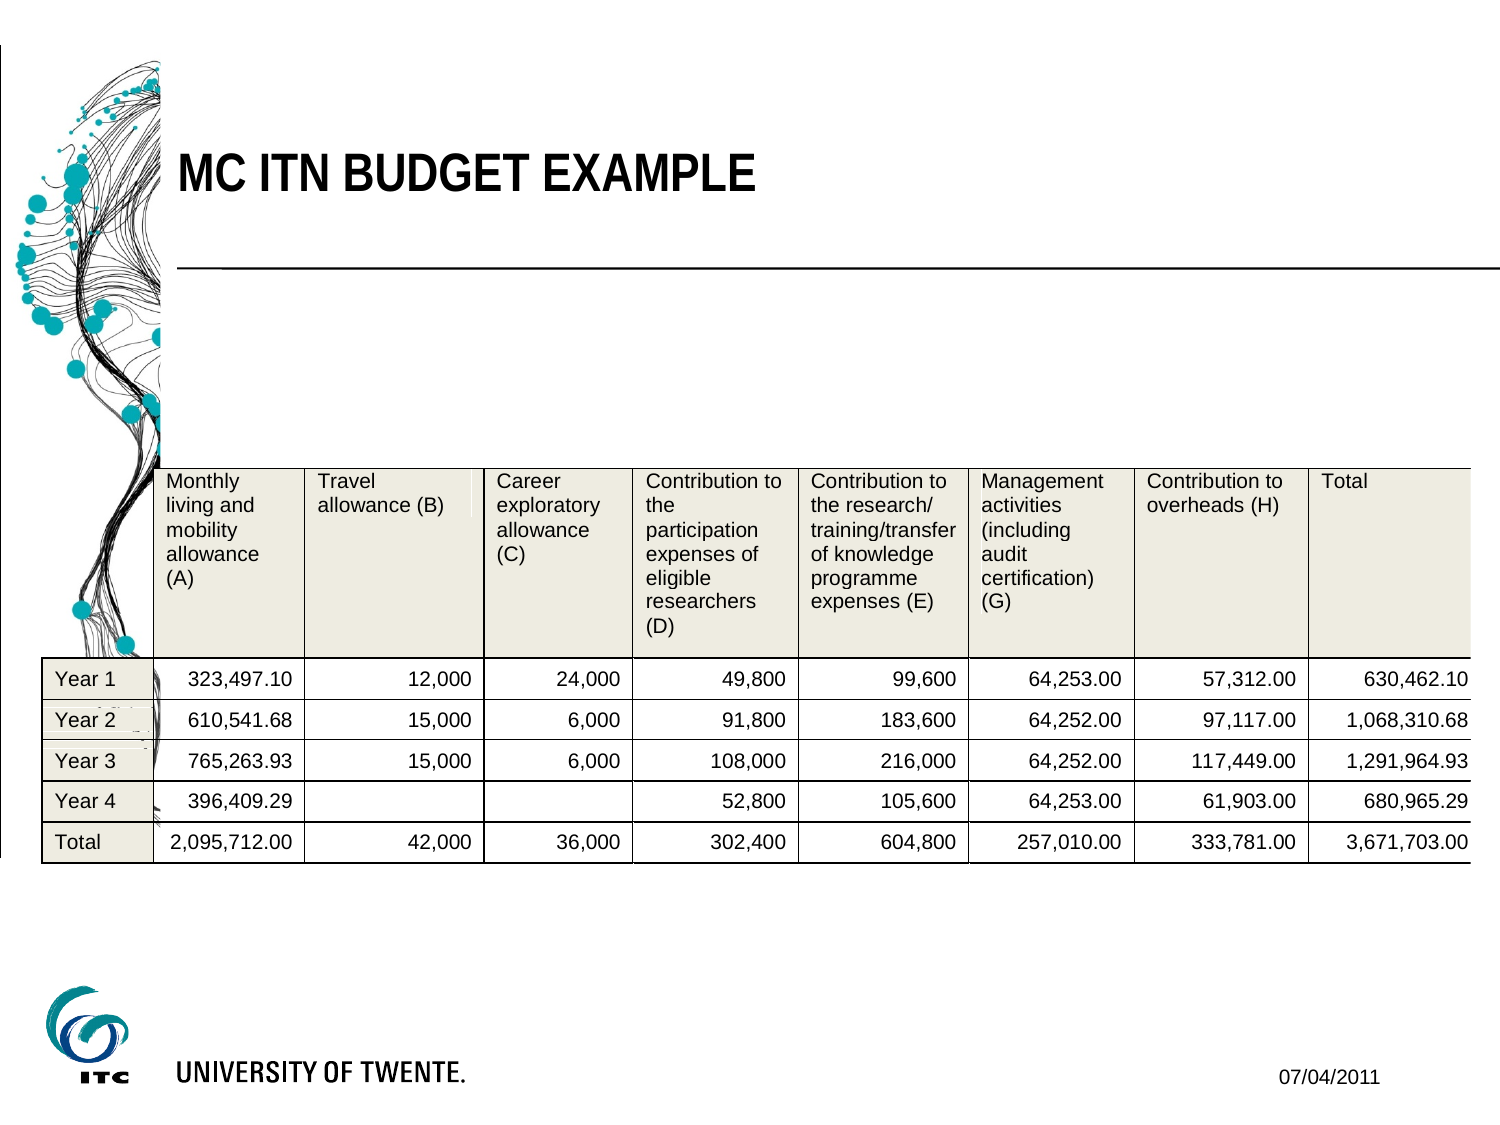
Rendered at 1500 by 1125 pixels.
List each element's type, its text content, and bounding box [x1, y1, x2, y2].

picture [45, 985, 129, 1084]
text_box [29, 467, 1471, 894]
list MC ITN budget example [177, 81, 1454, 203]
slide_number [1241, 1049, 1397, 1125]
picture [0, 45, 161, 858]
